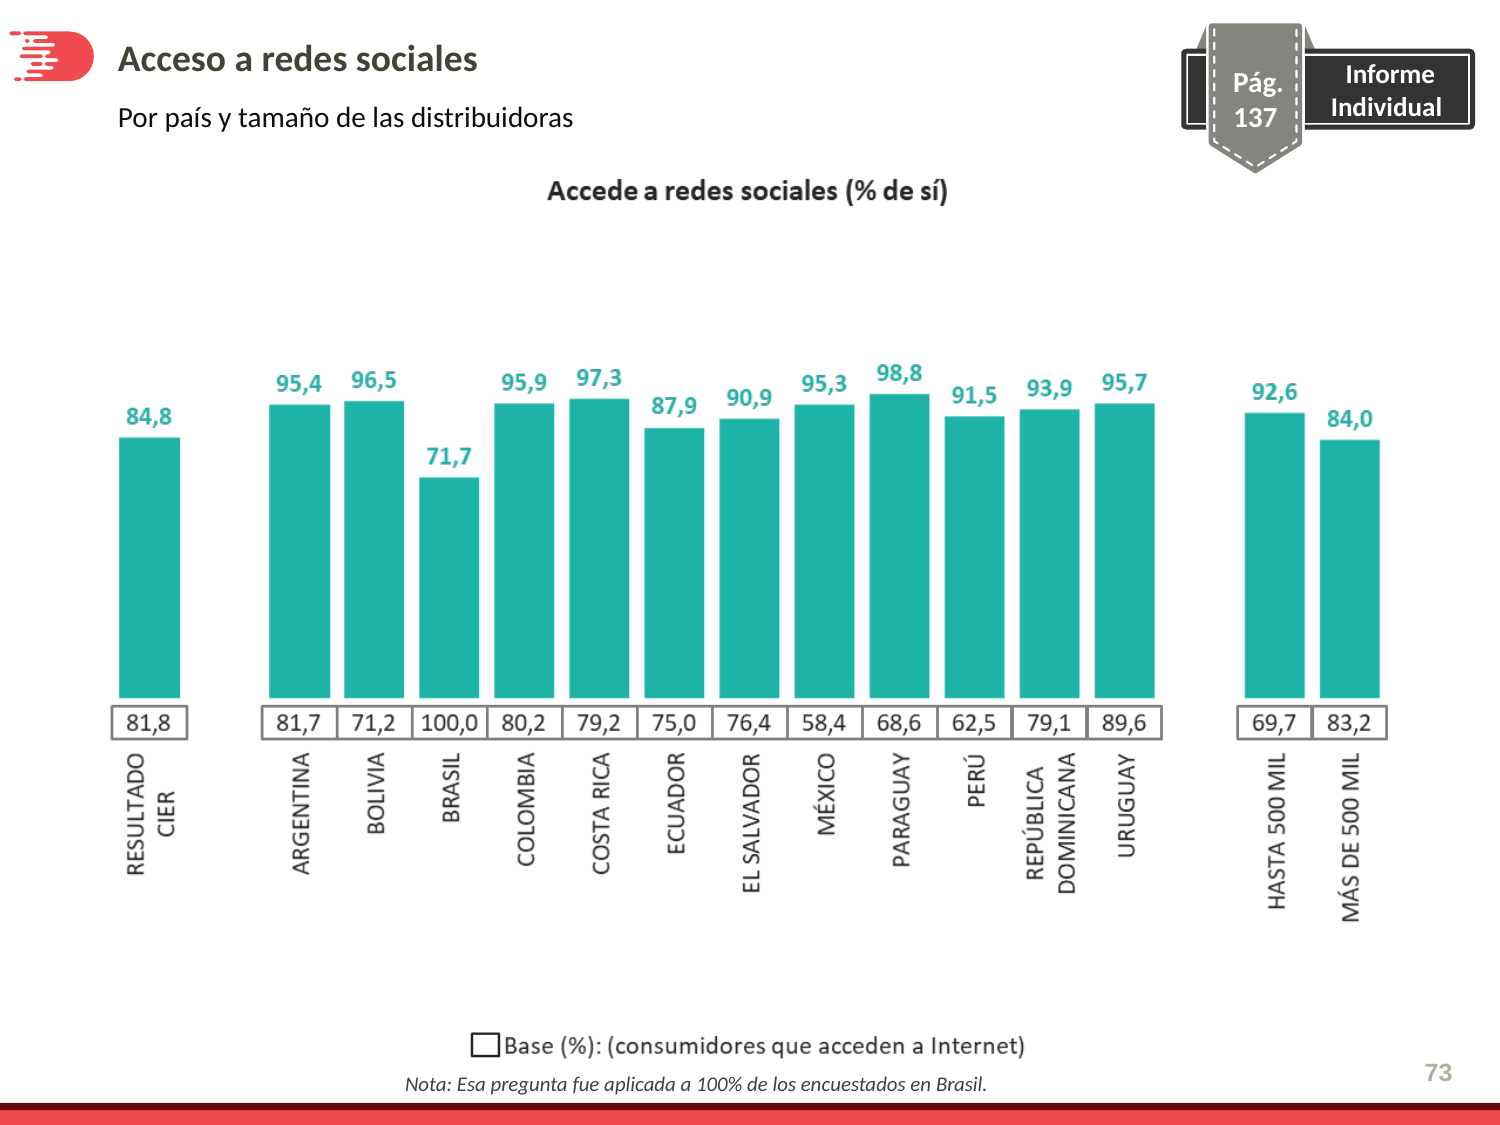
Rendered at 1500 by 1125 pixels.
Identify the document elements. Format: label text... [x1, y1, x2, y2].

title Acceso a redes sociales [103, 27, 1176, 85]
picture [37, 172, 1463, 1062]
list Por país y tamaño de las distribuidoras [103, 91, 1176, 133]
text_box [1181, 23, 1476, 174]
text_box Nota: Esa pregunta fue aplicada a 100% de los encuestados en Brasil. [51, 1070, 1343, 1108]
